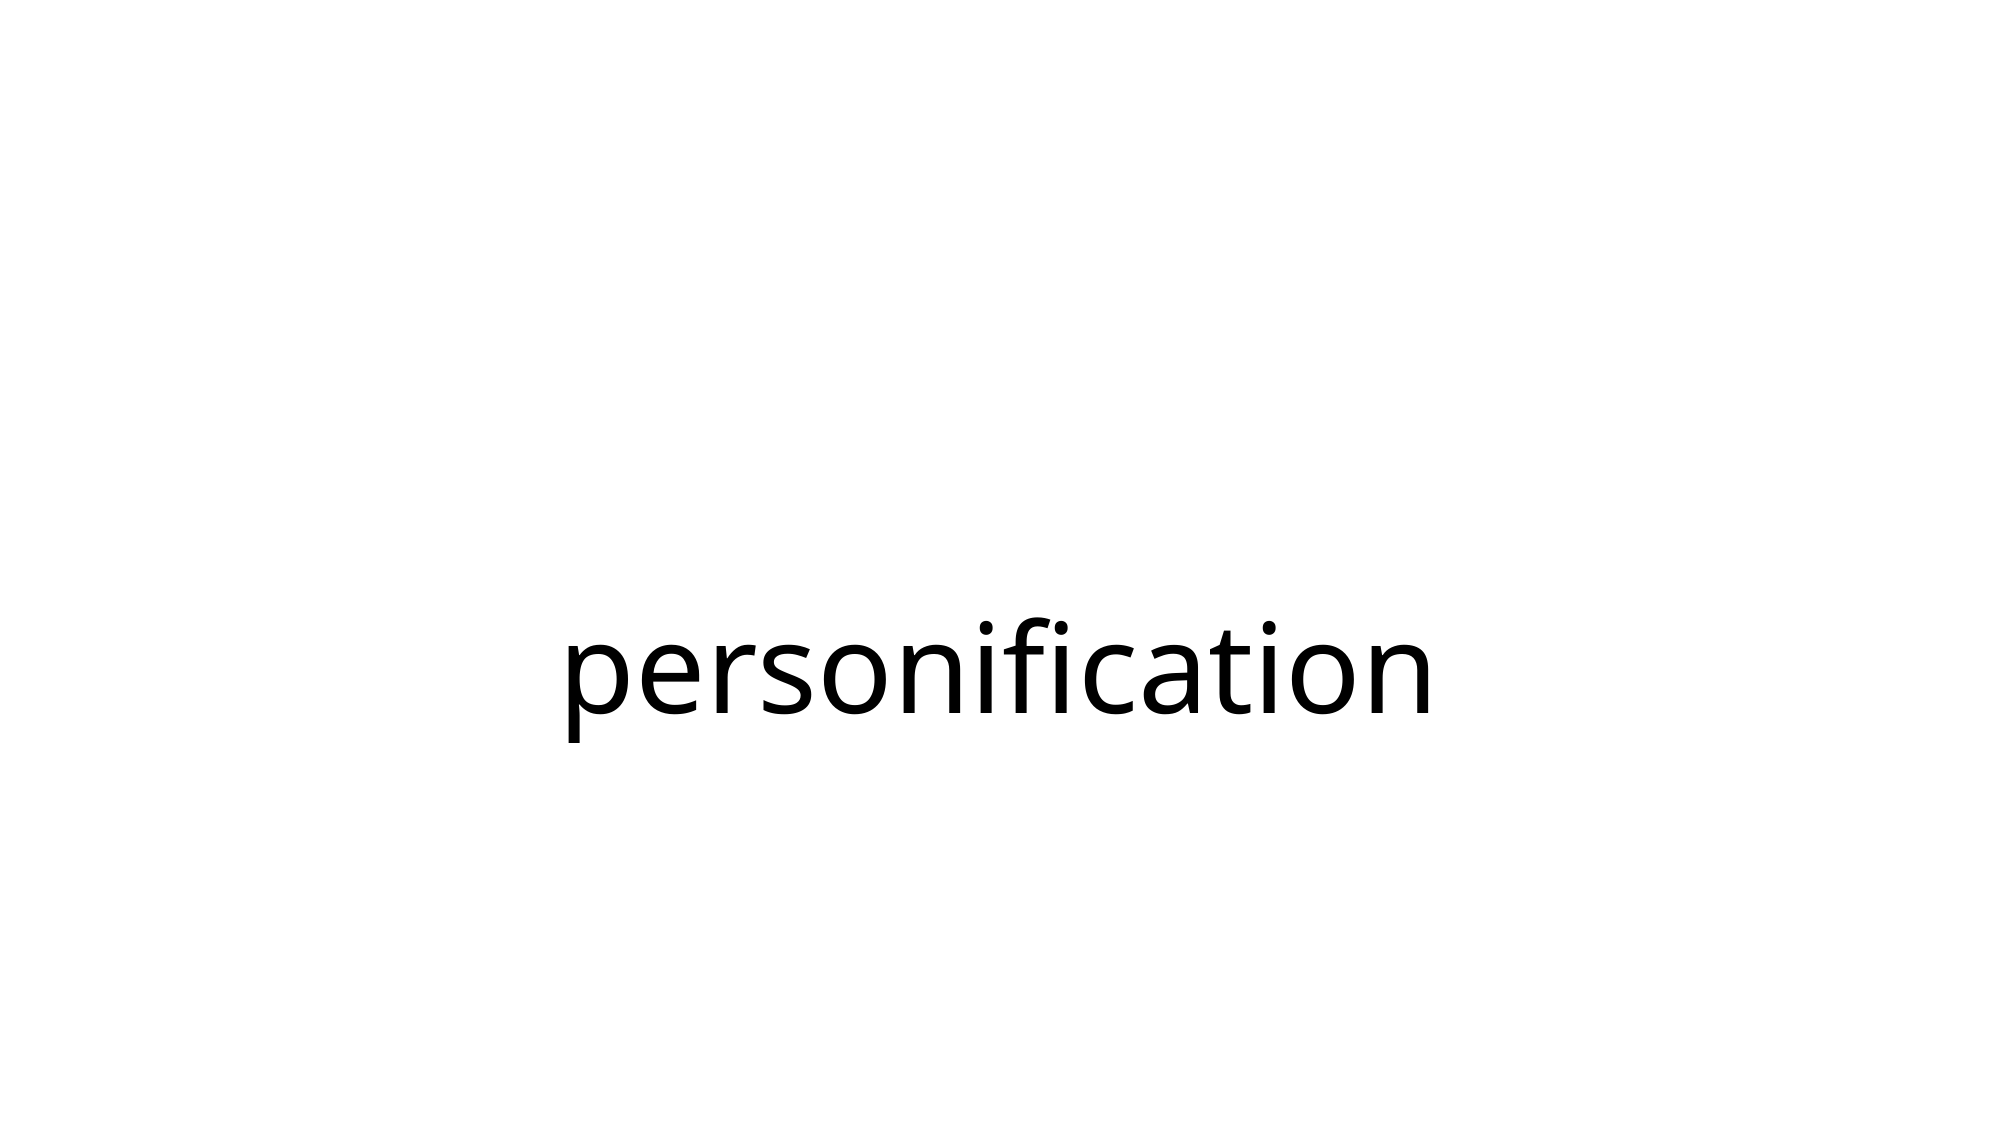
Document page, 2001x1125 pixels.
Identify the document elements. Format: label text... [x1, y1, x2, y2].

title personification [136, 505, 1862, 749]
